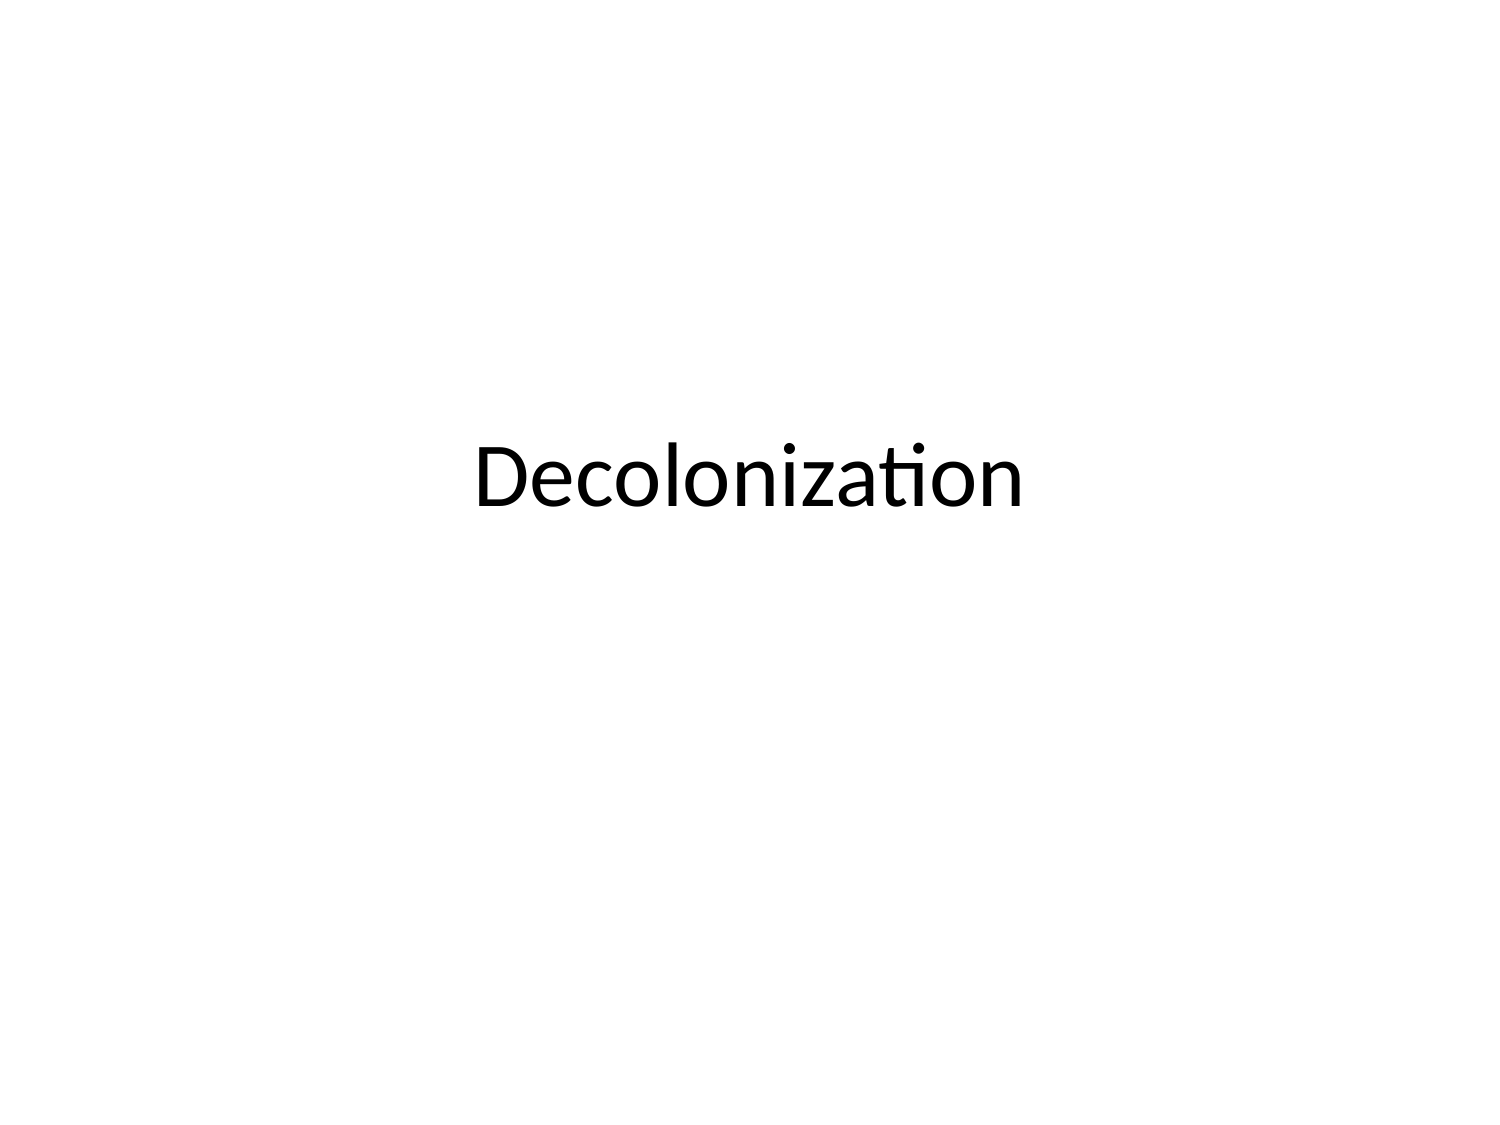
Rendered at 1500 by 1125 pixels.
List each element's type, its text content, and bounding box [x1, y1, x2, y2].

title Decolonization [112, 349, 1388, 591]
